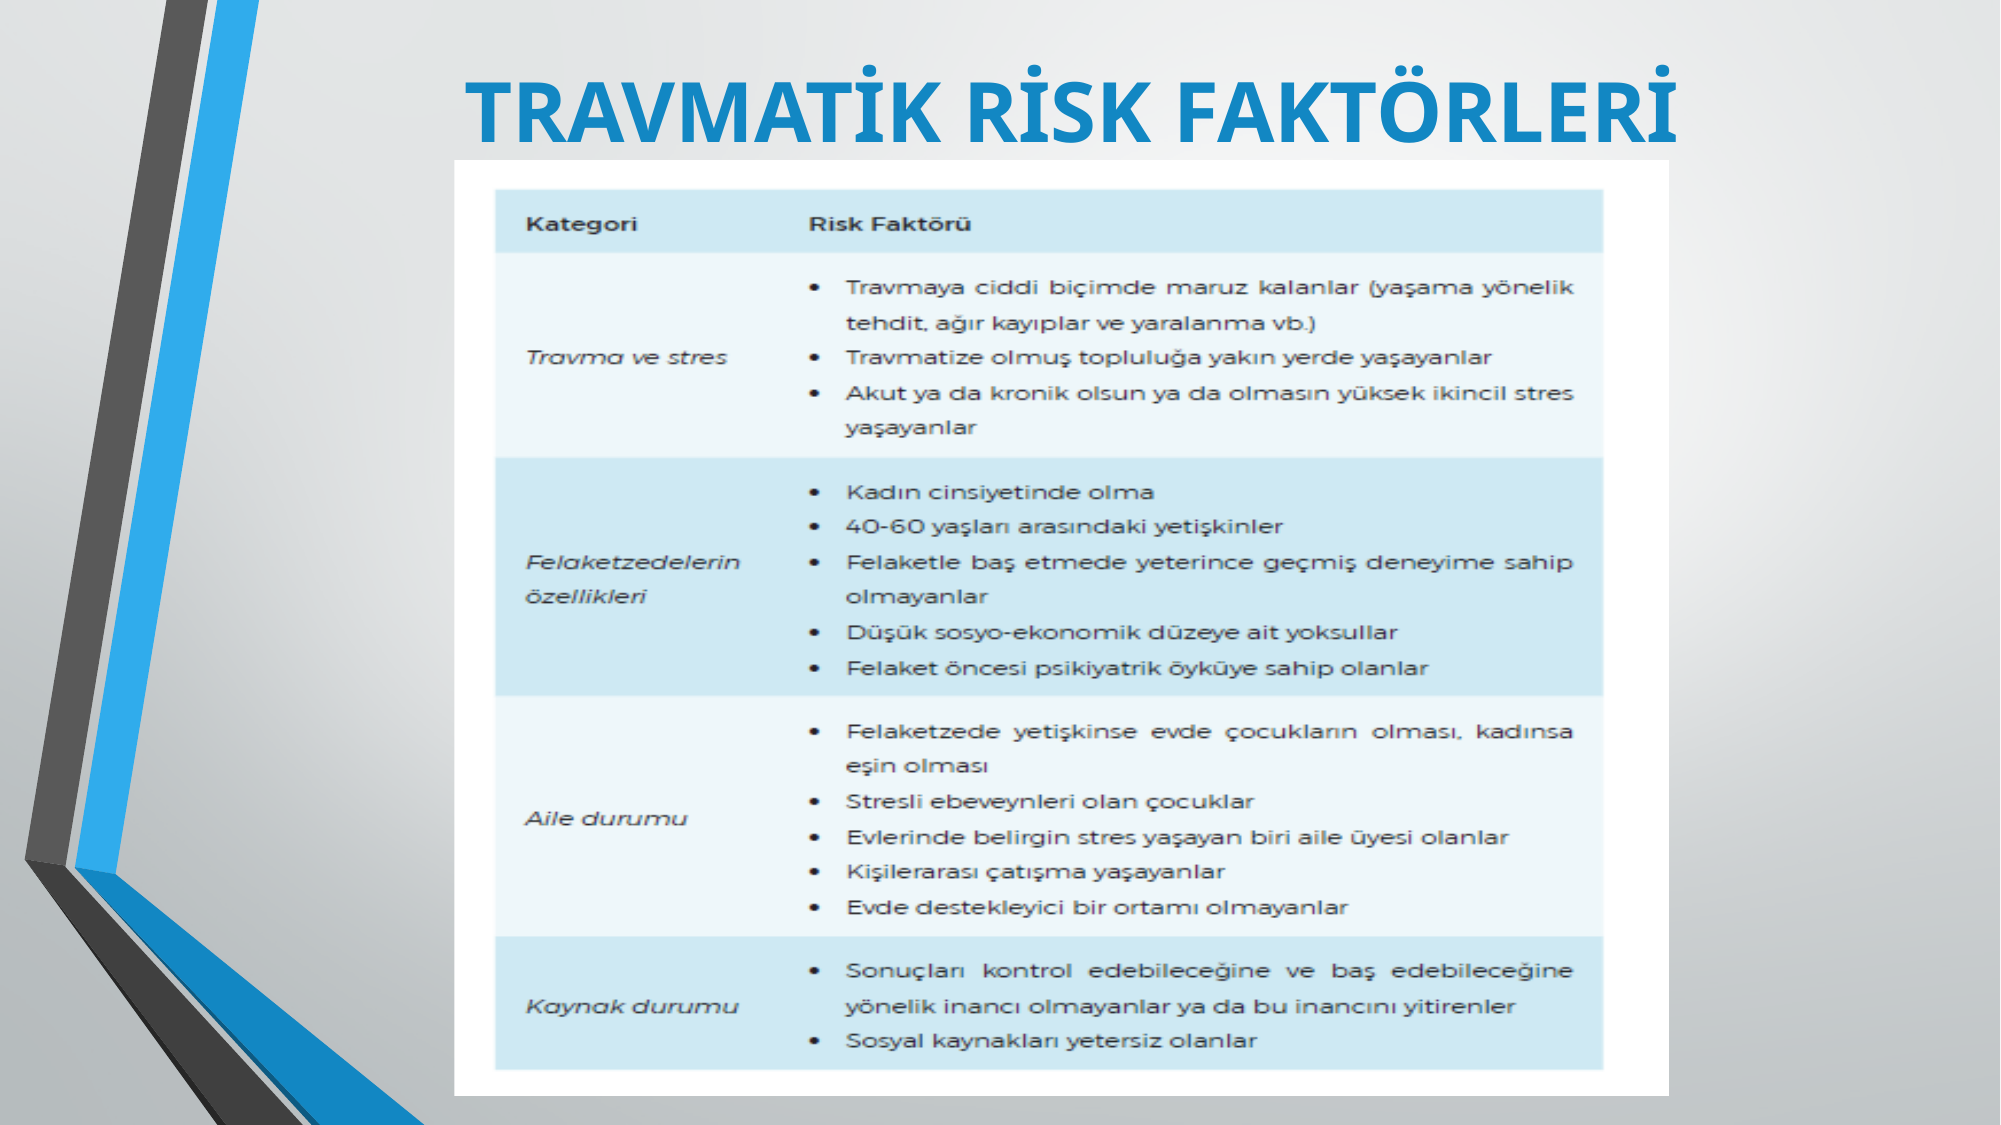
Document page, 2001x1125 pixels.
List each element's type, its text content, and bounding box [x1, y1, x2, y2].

title TRAVMATİK RİSK FAKTÖRLERİ [133, 0, 1859, 218]
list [453, 160, 1670, 1096]
